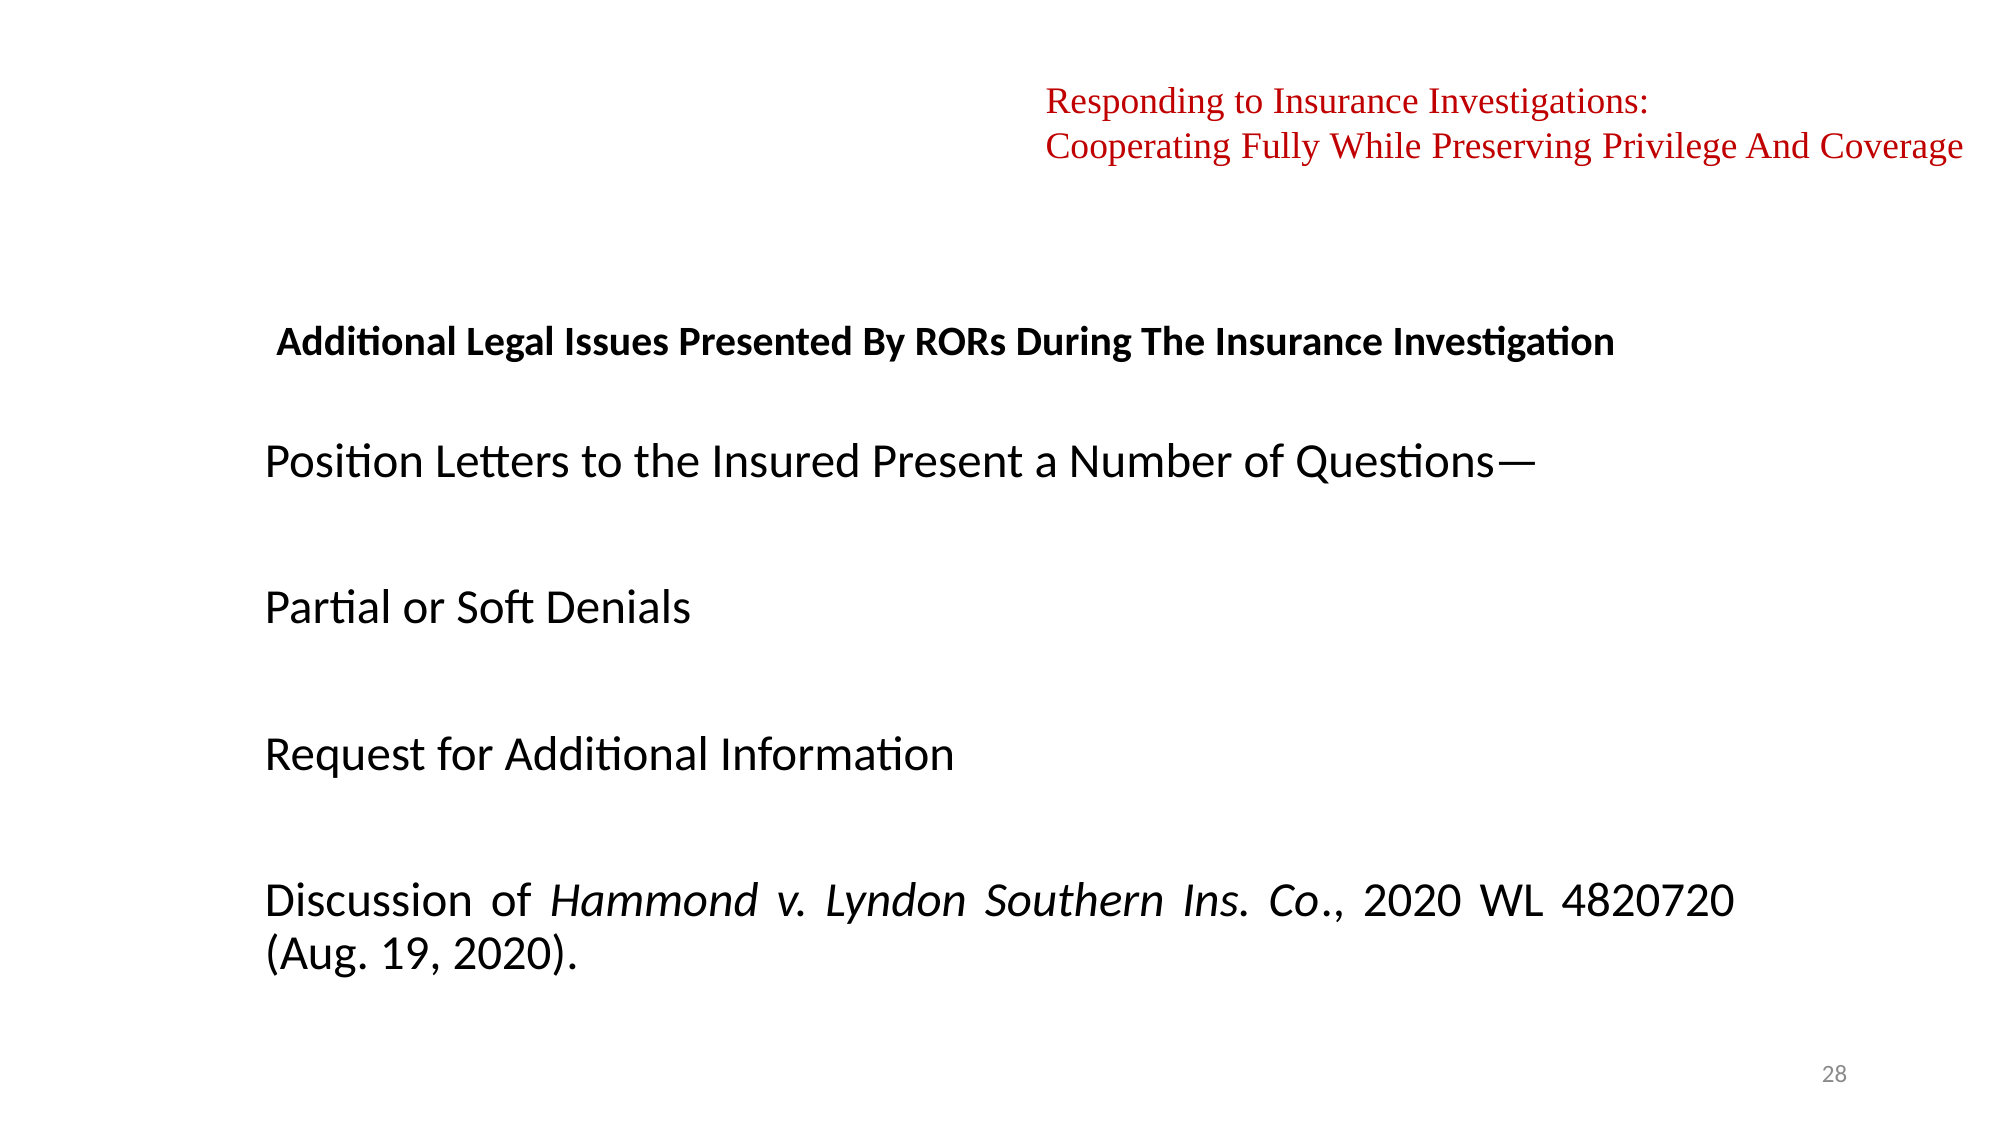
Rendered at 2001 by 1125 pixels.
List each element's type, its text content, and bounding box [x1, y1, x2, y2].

slide_number 28 [1412, 1042, 1863, 1103]
subtitle Position Letters to the Insured Present a Number of Questions— Partial or Soft Denials Request for Additional Information Discussion of Hammond v. Lyndon Southern Ins. Co., 2020 WL 4820720 (Aug. 19, 2020). [249, 348, 1750, 988]
title Additional Legal Issues Presented By RORs During The Insurance Investigation [249, 212, 1662, 348]
text_box Responding to Insurance Investigations: Cooperating Fully While Preserving Privilege And Coverage [955, 68, 1980, 174]
